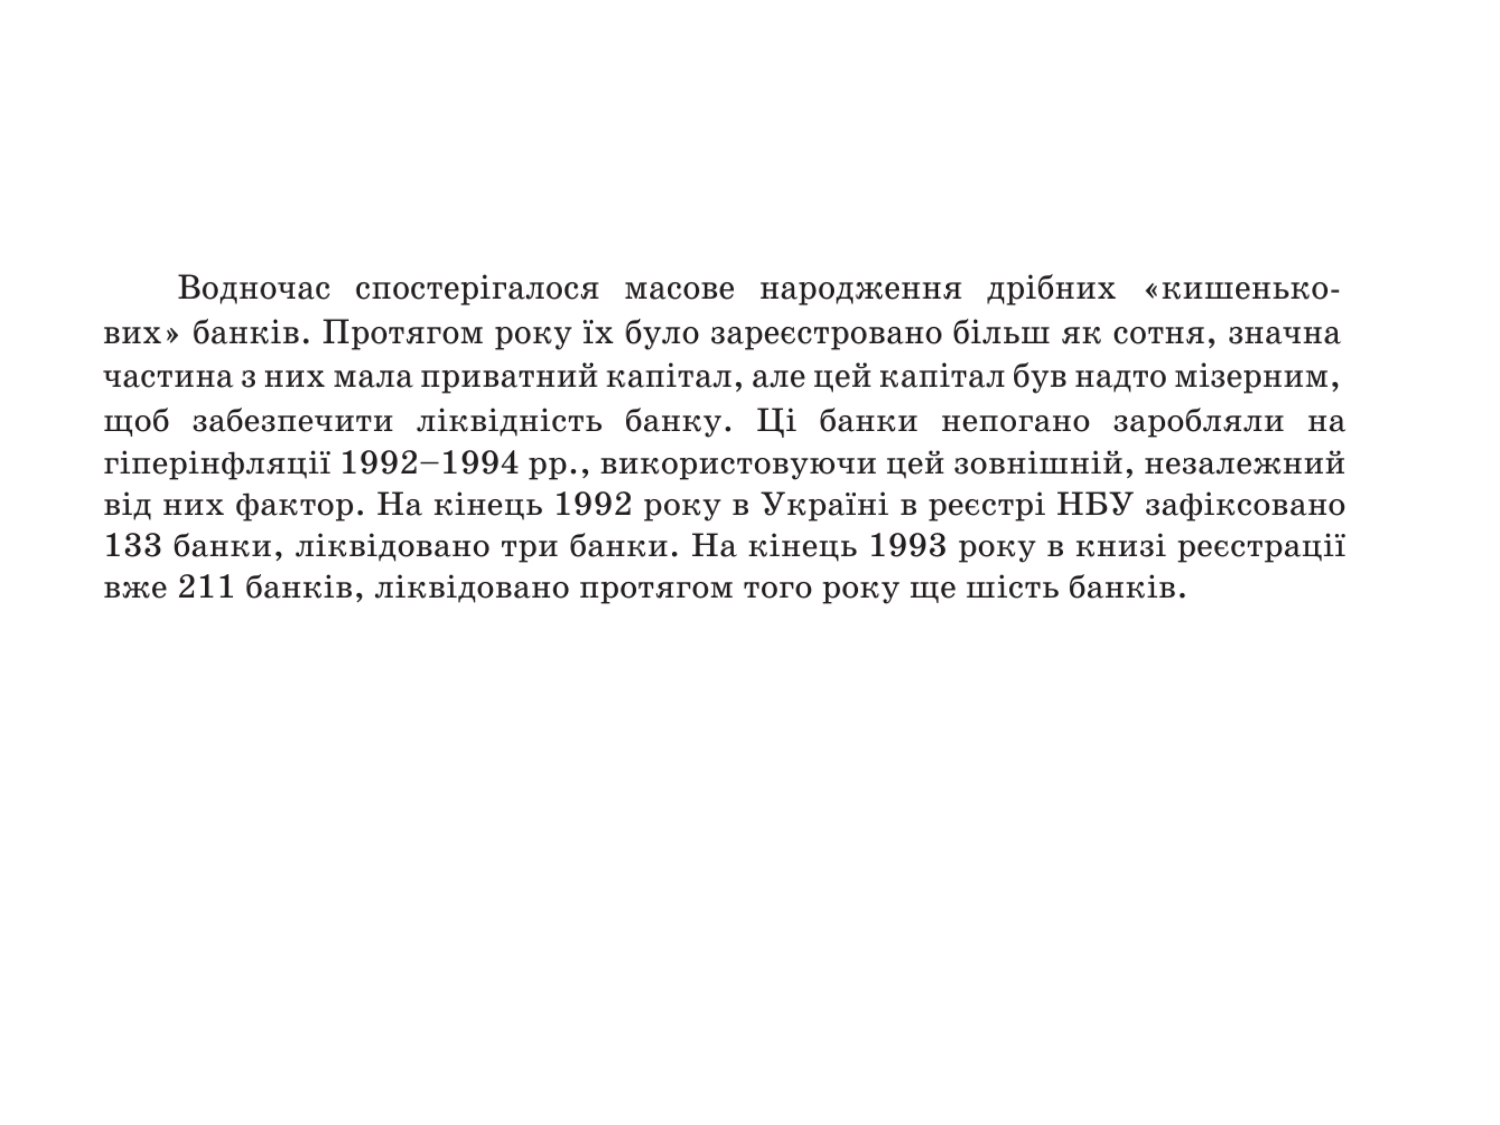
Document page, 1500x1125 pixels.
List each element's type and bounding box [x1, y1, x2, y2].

picture [84, 266, 1444, 611]
